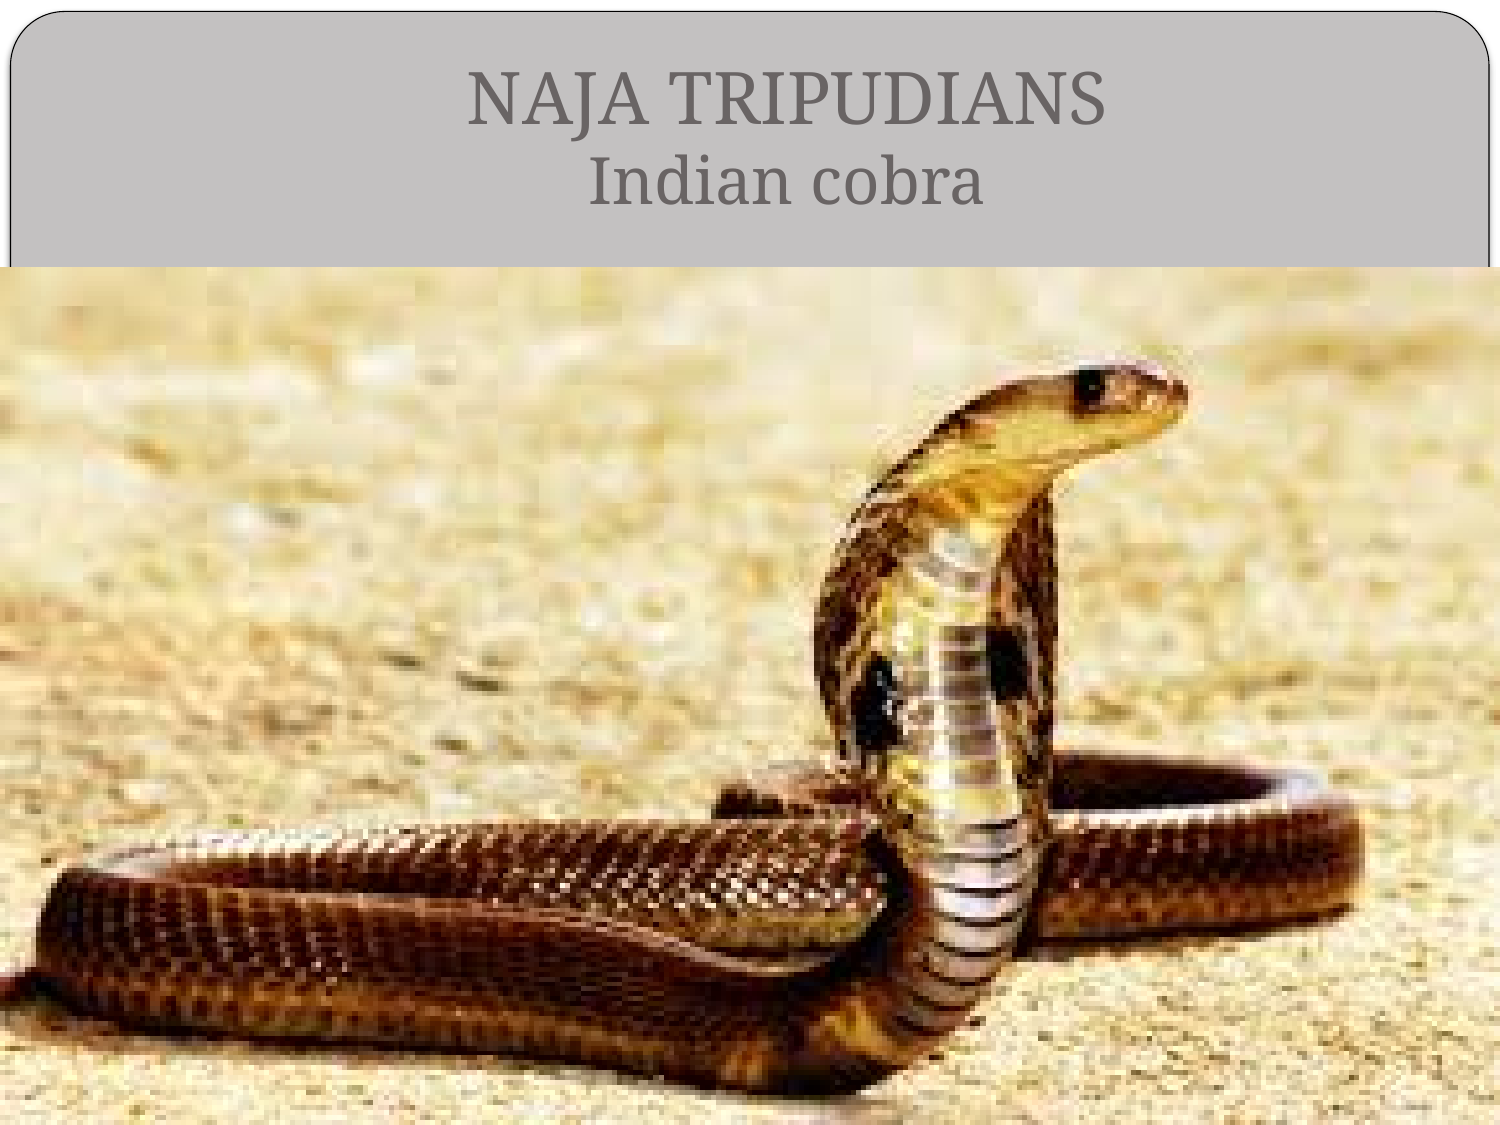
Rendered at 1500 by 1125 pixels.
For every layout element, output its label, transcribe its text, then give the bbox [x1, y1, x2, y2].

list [0, 266, 1500, 1125]
title NAJA TRIPUDIANS Indian cobra [150, 45, 1425, 233]
